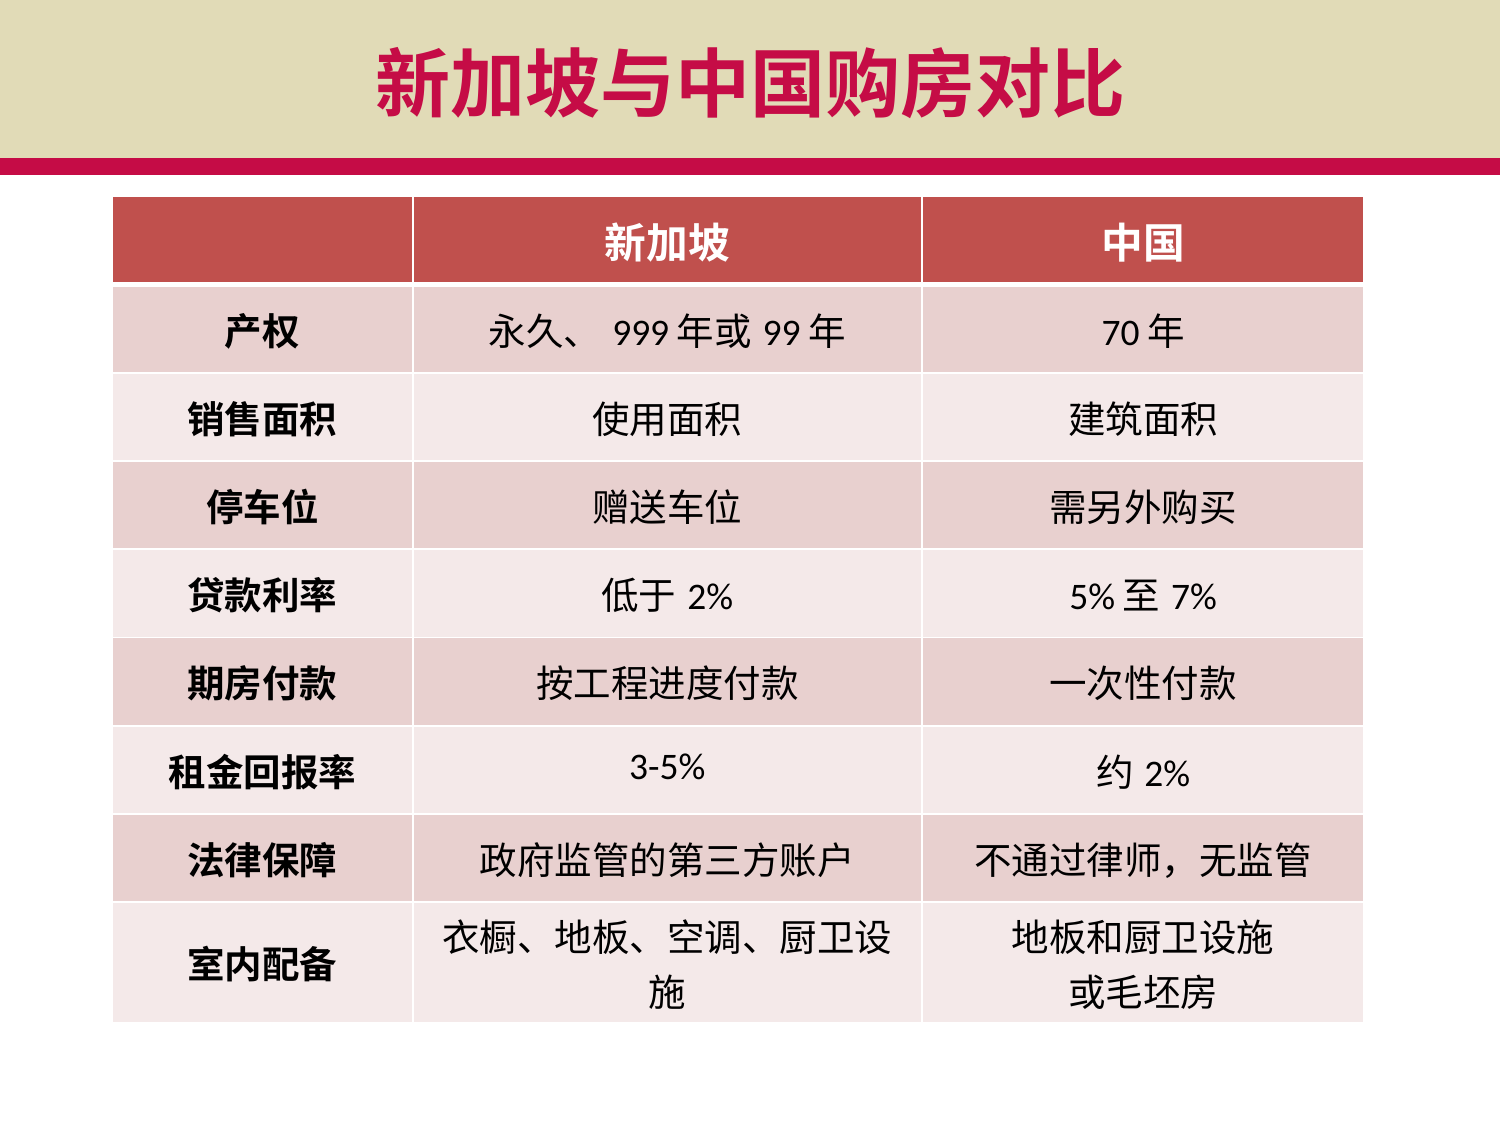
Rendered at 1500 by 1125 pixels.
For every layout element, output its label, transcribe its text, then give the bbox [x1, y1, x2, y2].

table_cell 地板和厨卫设施 或毛坯房 [923, 903, 1363, 1022]
table_cell 产权 [113, 287, 412, 372]
table_header [113, 197, 412, 282]
table_cell 停车位 [113, 462, 412, 548]
table_cell 一次性付款 [923, 638, 1363, 725]
text_box 新加坡与中国购房对比 [0, 0, 1500, 158]
table_cell 租金回报率 [113, 727, 412, 813]
table_cell 使用面积 [414, 374, 921, 460]
table_cell 永久、999年或99年 [414, 287, 921, 372]
table_cell 约2% [923, 727, 1363, 813]
table_cell 建筑面积 [923, 374, 1363, 460]
table_cell 赠送车位 [414, 462, 921, 548]
table_cell 5%至7% [923, 550, 1363, 637]
table_cell 按工程进度付款 [414, 638, 921, 725]
table_cell 衣橱、地板、空调、厨卫设施 [414, 903, 921, 1022]
table_cell 不通过律师，无监管 [923, 815, 1363, 901]
table_cell 贷款利率 [113, 550, 412, 637]
table_cell 低于2% [414, 550, 921, 637]
table_cell 法律保障 [113, 815, 412, 901]
table_cell 需另外购买 [923, 462, 1363, 548]
table_header 新加坡 [414, 197, 921, 282]
text_box [0, 158, 1500, 175]
table_cell 室内配备 [113, 903, 412, 1022]
table_cell 期房付款 [113, 638, 412, 725]
table_cell 3-5% [414, 727, 921, 813]
table_cell 销售面积 [113, 374, 412, 460]
table_cell 70年 [923, 287, 1363, 372]
table_header 中国 [923, 197, 1363, 282]
table_cell 政府监管的第三方账户 [414, 815, 921, 901]
